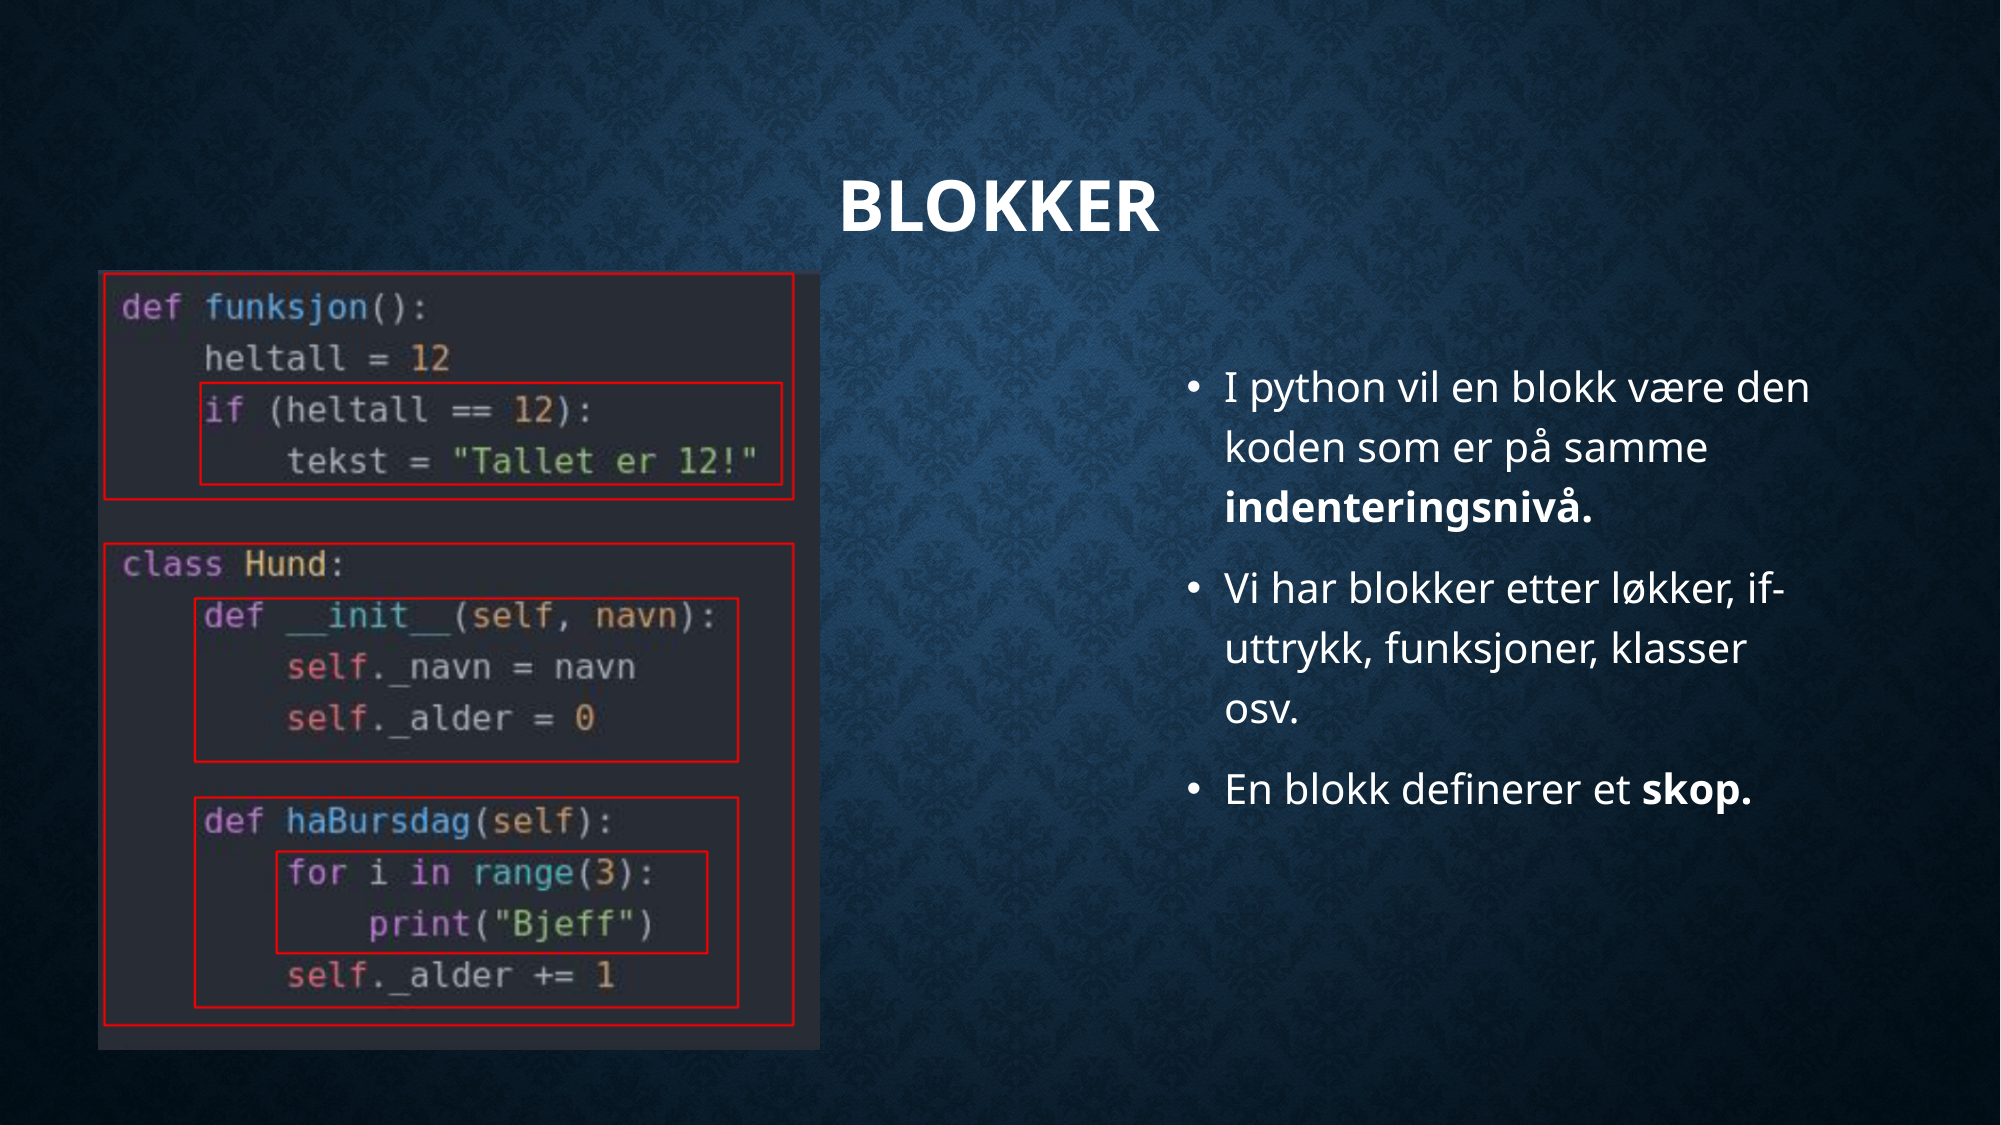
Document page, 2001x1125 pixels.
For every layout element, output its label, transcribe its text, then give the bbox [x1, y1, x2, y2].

list I python vil en blokk være den koden som er på samme indenteringsnivå. Vi har blokker etter løkker, if-uttrykk, funksjoner, klasser osv. En blokk definerer et skop. [1171, 343, 1849, 950]
picture [97, 270, 821, 1050]
title Blokker [149, 99, 1849, 318]
